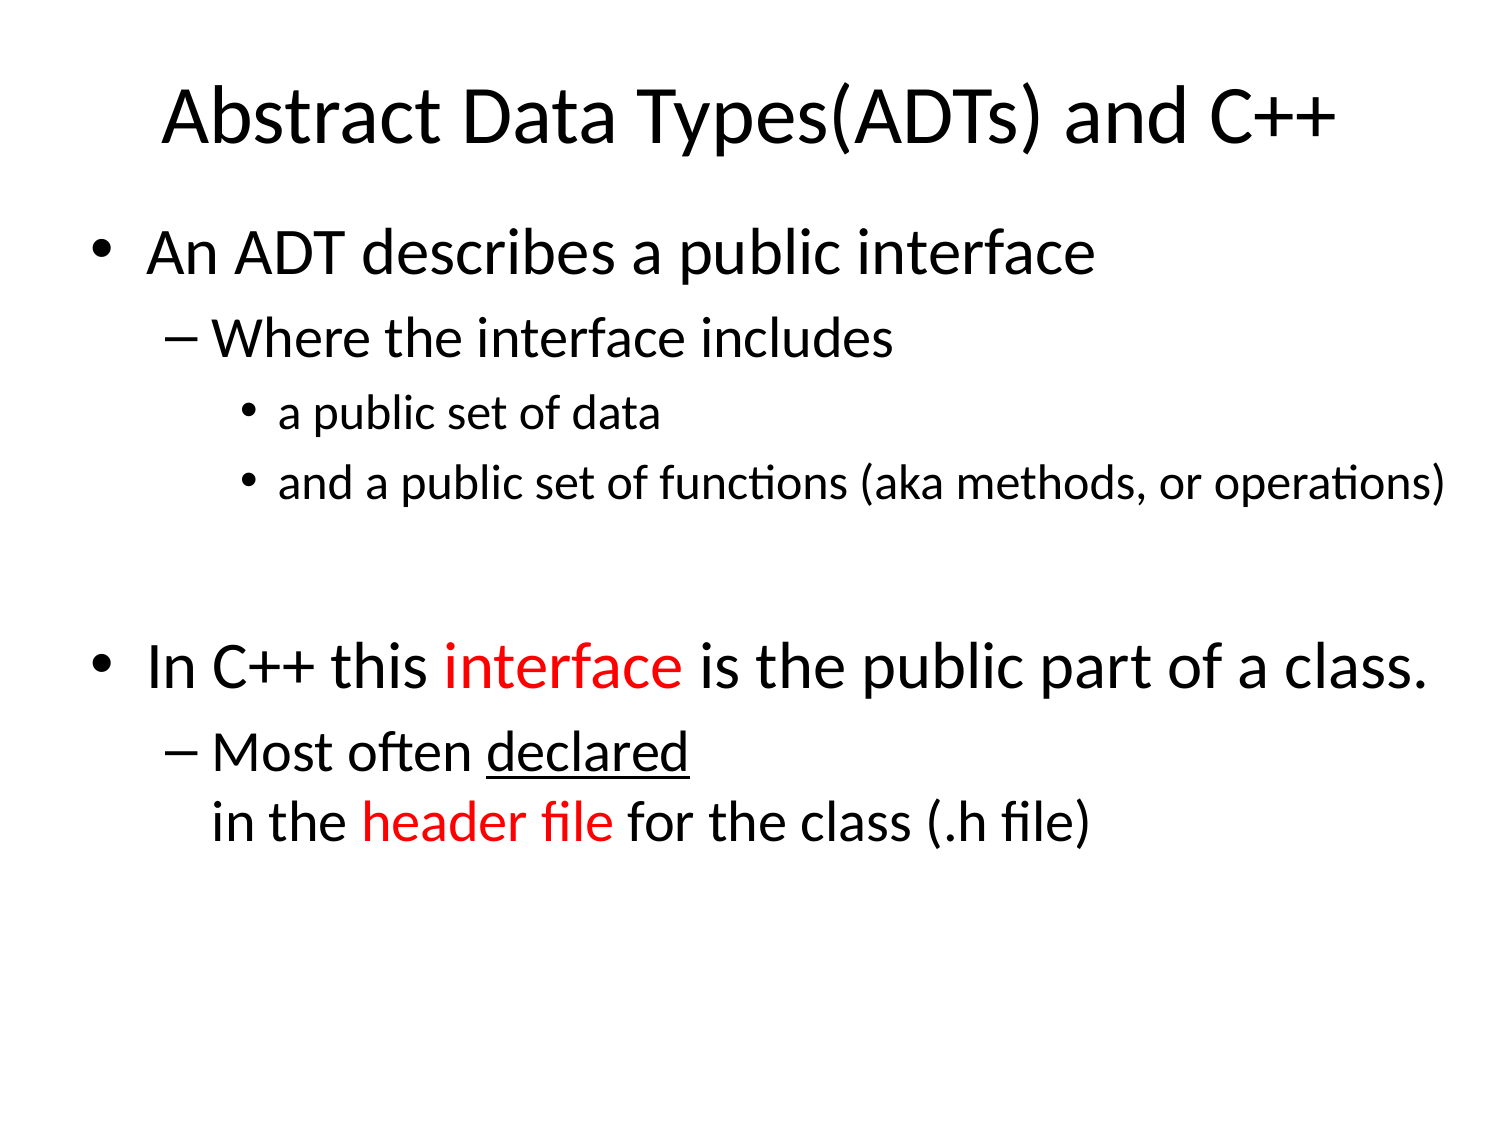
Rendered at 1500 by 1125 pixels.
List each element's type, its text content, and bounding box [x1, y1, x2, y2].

list An ADT describes a public interface Where the interface includes a public set of data and a public set of functions (aka methods, or operations) In C++ this interface is the public part of a class. Most often declared in the header file for the class (.h file) [75, 200, 1463, 1050]
title Abstract Data Types(ADTs) and C++ [75, 45, 1425, 175]
